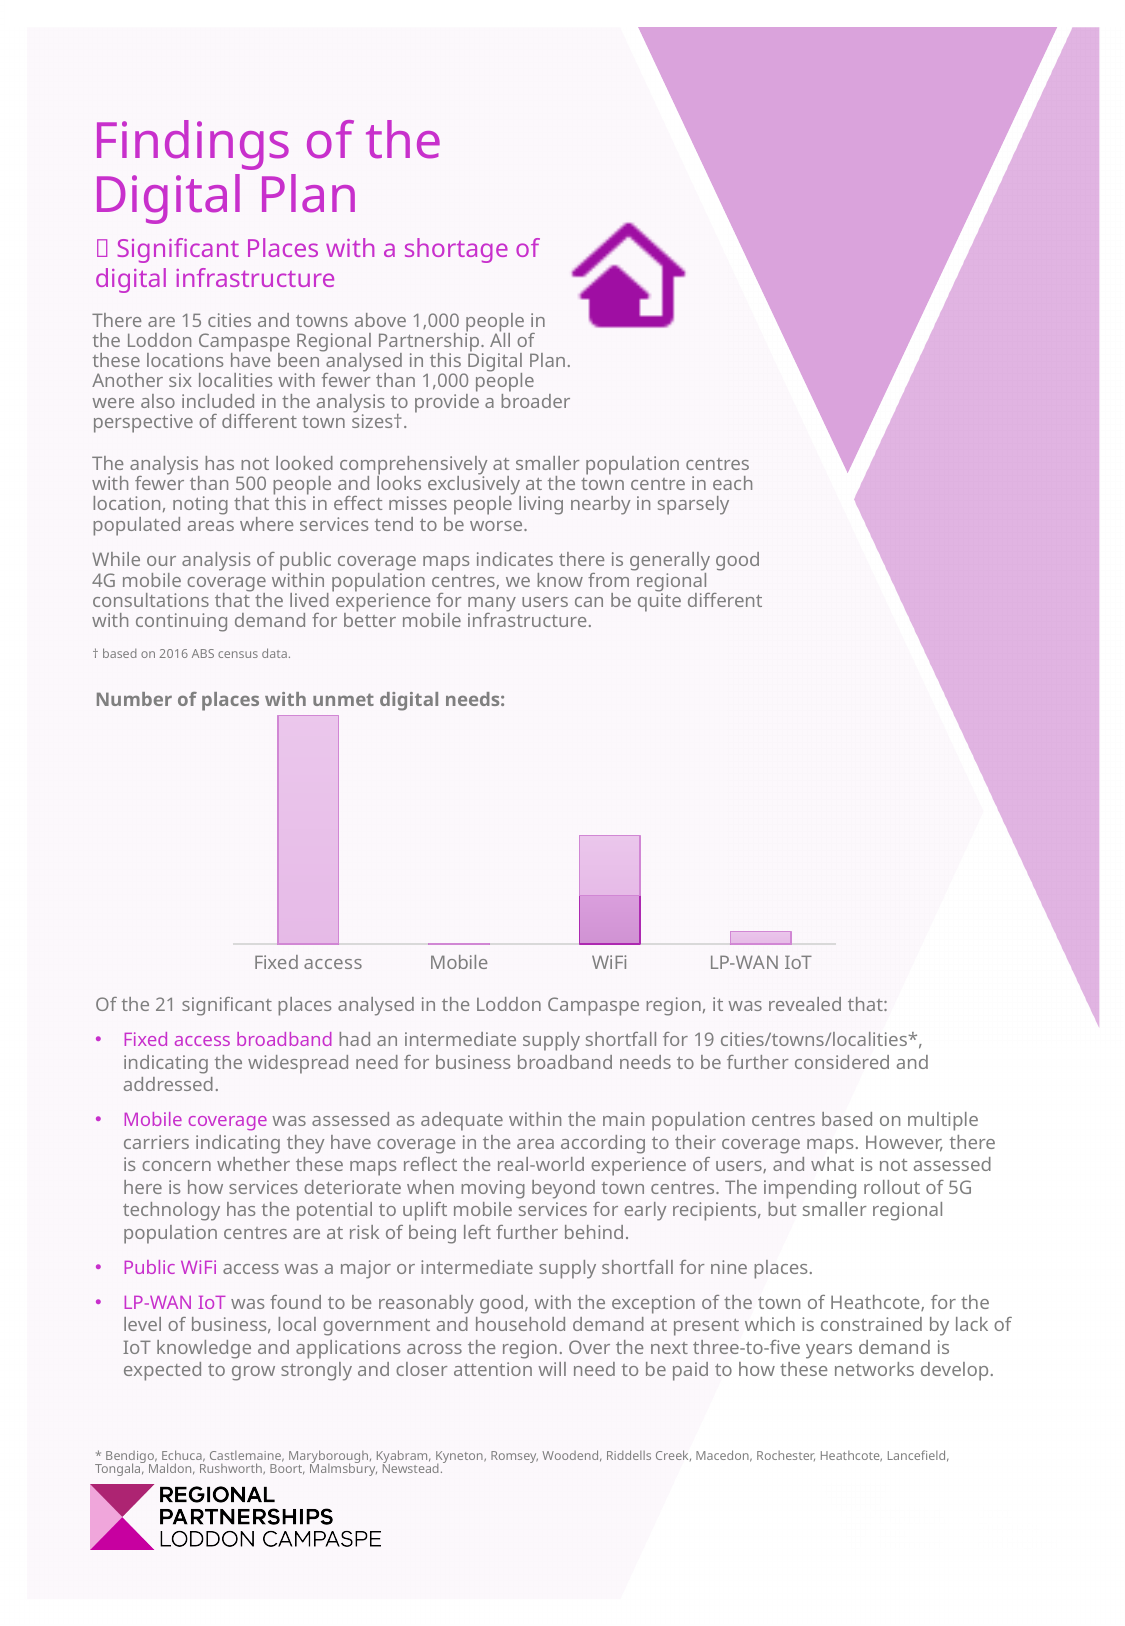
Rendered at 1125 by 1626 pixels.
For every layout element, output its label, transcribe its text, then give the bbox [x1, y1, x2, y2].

text_box † based on 2016 ABS census data. [77, 640, 316, 677]
text_box There are 15 cities and towns above 1,000 people in the Loddon Campaspe Regional Partnership. All of these locations have been analysed in this Digital Plan. Another six localities with fewer than 1,000 people were also included in the analysis to provide a broader perspective of different town sizes†. [77, 303, 590, 446]
text_box * Bendigo, Echuca, Castlemaine, Maryborough, Kyabram, Kyneton, Romsey, Woodend, Riddells Creek, Macedon, Rochester, Heathcote, Lancefield, Tongala, Maldon, Rushworth, Boort, Malmsbury, Newstead. [79, 1441, 989, 1482]
chart [220, 697, 849, 982]
picture [90, 1490, 381, 1550]
text_box Of the 21 significant places analysed in the Loddon Campaspe region, it was revealed that: Fixed access broadband had an intermediate supply shortfall for 19 cities/towns/localities*, indicating the widespread need for business broadband needs to be further considered and addressed. Mobile coverage was assessed as adequate within the main population centres based on multiple carriers indicating they have coverage in the area according to their coverage maps. However, there is concern whether these maps reflect the real-world experience of users, and what is not assessed here is how services deteriorate when moving beyond town centres. The impending rollout of 5G technology has the potential to uplift mobile services for early recipients, but smaller regional population centres are at risk of being left further behind. Public WiFi access was a major or intermediate supply shortfall for nine places. LP-WAN IoT was found to be reasonably good, with the exception of the town of Heathcote, for the level of business, local government and household demand at present which is constrained by lack of IoT knowledge and applications across the region. Over the next three-to-five years demand is expected to grow strongly and closer attention will need to be paid to how these networks develop. [79, 985, 1029, 1490]
text_box The analysis has not looked comprehensively at smaller population centres with fewer than 500 people and looks exclusively at the town centre in each location, noting that this in effect misses people living nearby in sparsely populated areas where services tend to be worse. While our analysis of public coverage maps indicates there is generally good 4G mobile coverage within population centres, we know from regional consultations that the lived experience for many users can be quite different with continuing demand for better mobile infrastructure. [77, 446, 800, 639]
picture [562, 210, 696, 345]
text_box  Significant Places with a shortage of digital infrastructure [79, 225, 562, 300]
text_box Number of places with unmet digital needs: [79, 680, 735, 725]
text_box Findings of the Digital Plan [77, 108, 563, 255]
